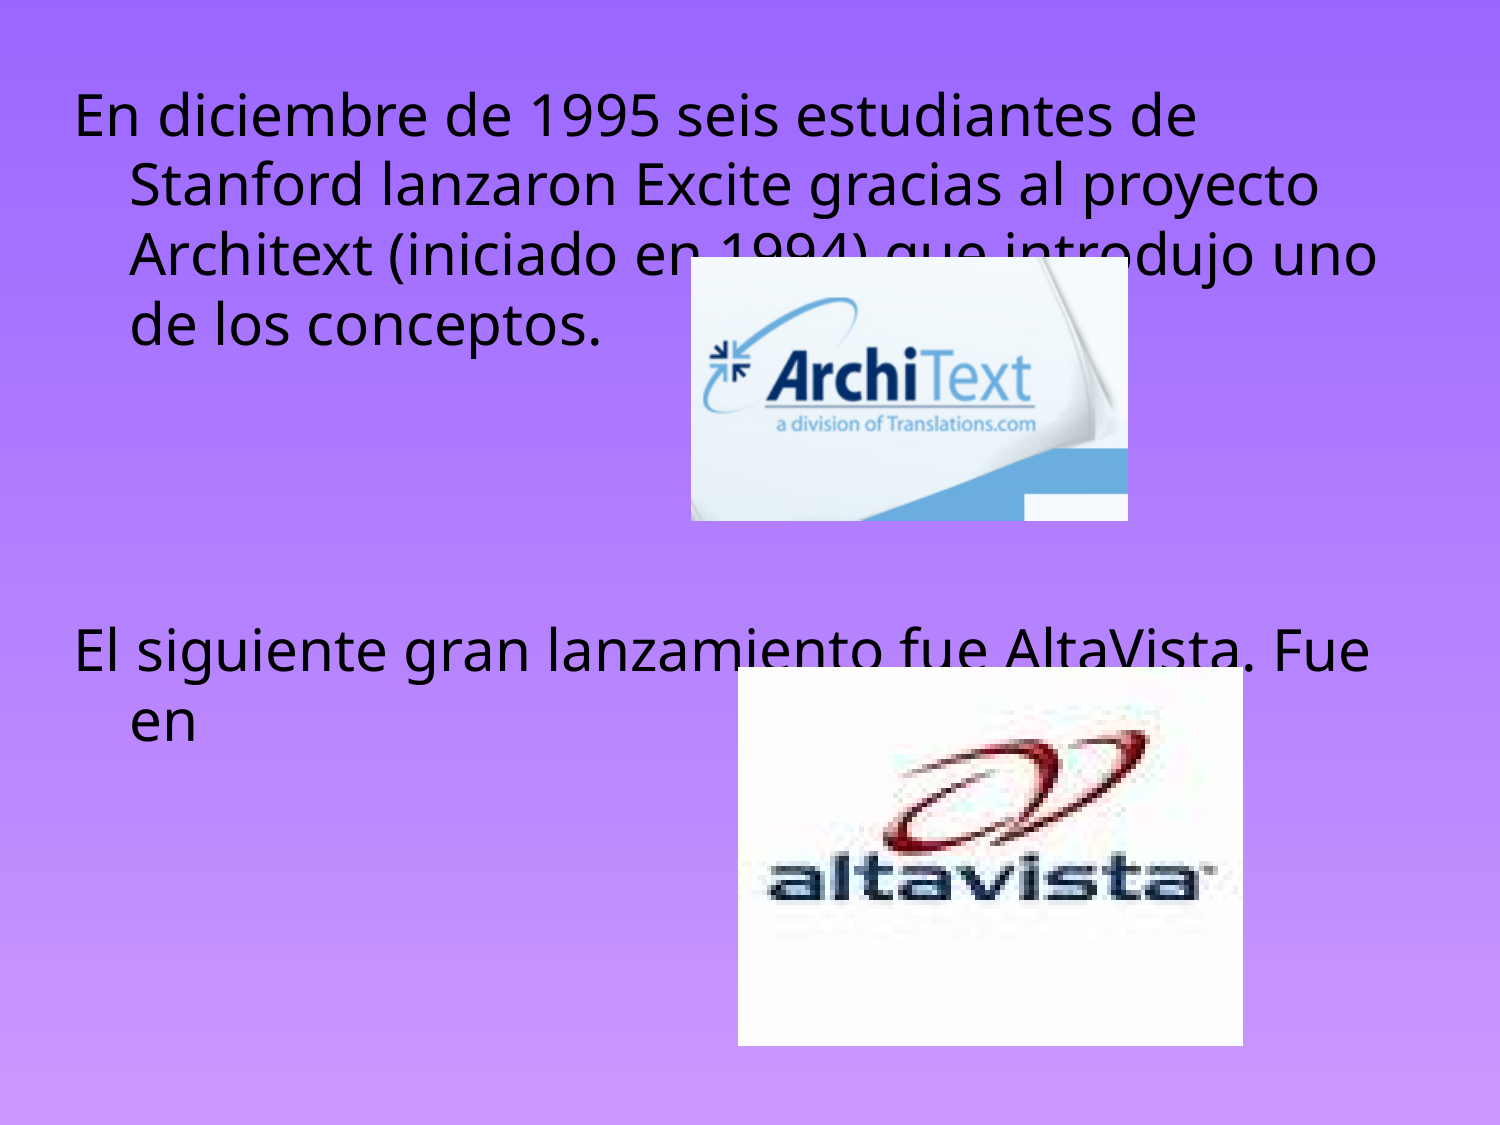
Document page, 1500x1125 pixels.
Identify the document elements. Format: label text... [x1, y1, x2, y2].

picture [691, 257, 1128, 521]
picture [738, 667, 1243, 1047]
list En diciembre de 1995 seis estudiantes de Stanford lanzaron Excite gracias al proyecto Architext (iniciado en 1994) que introdujo uno de los conceptos. El siguiente gran lanzamiento fue AltaVista. Fue en [58, 70, 1425, 1005]
